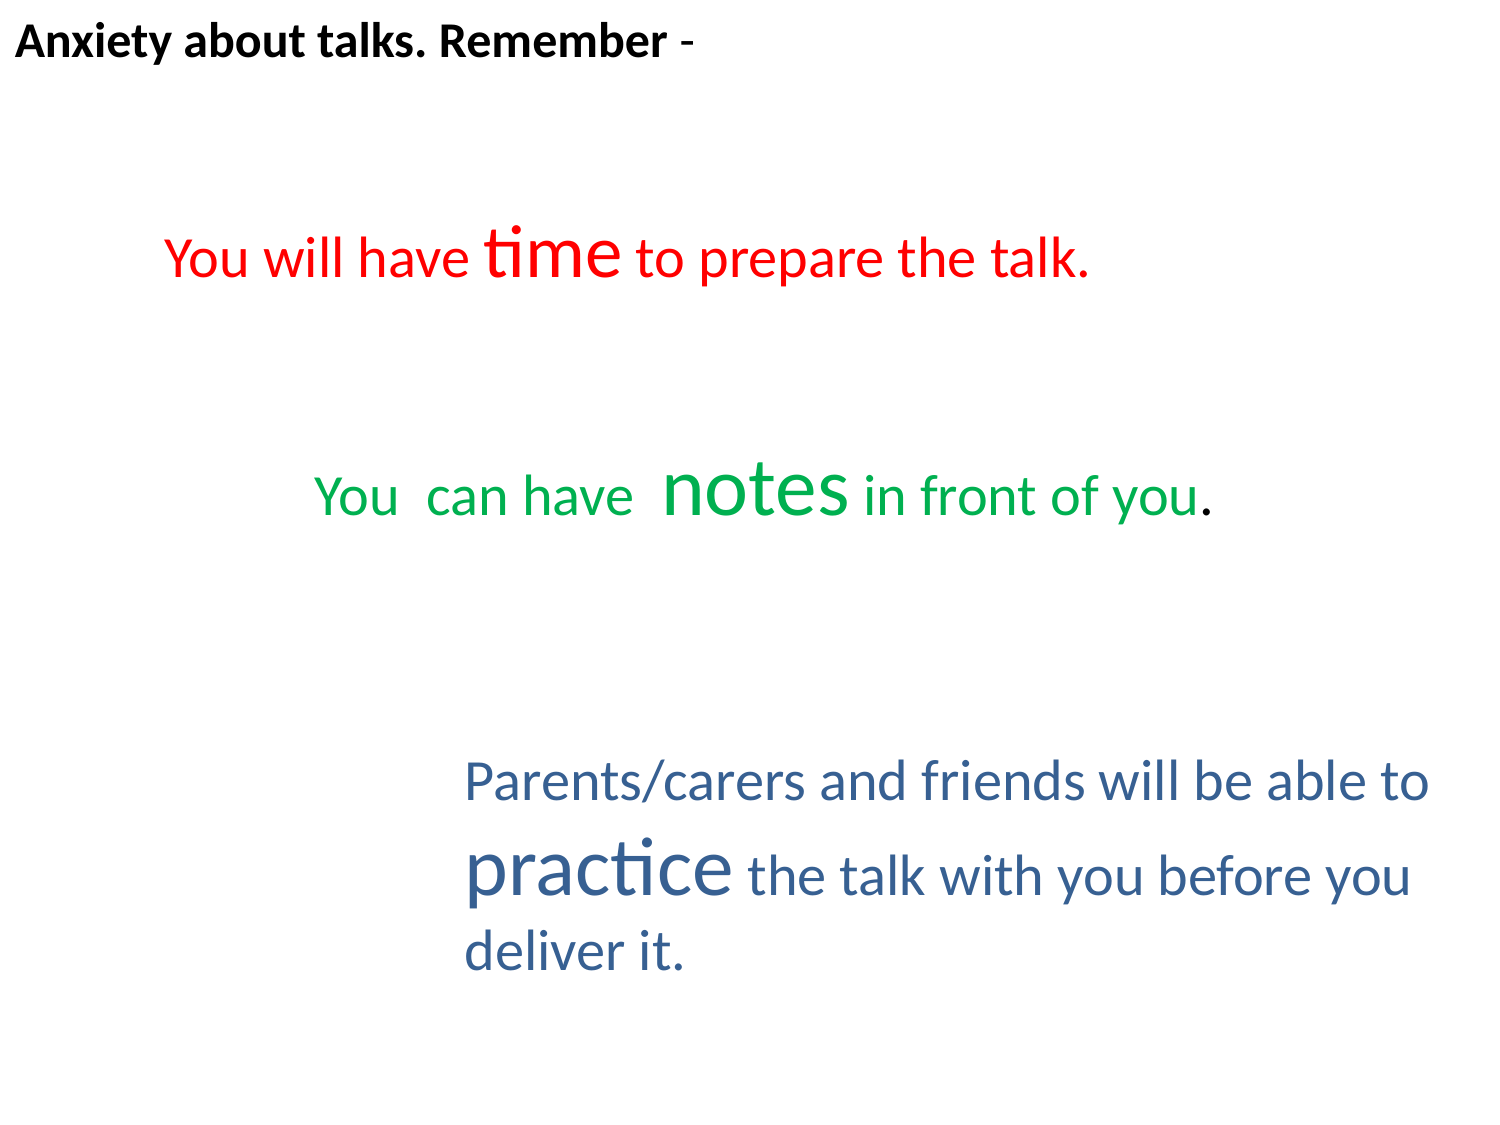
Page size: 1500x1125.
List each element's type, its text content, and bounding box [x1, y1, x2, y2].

text_box Anxiety about talks. Remember - You will have time to prepare the talk. You can have notes in front of you. Parents/carers and friends will be able to practice the talk with you before you deliver it. [0, 0, 1483, 1060]
